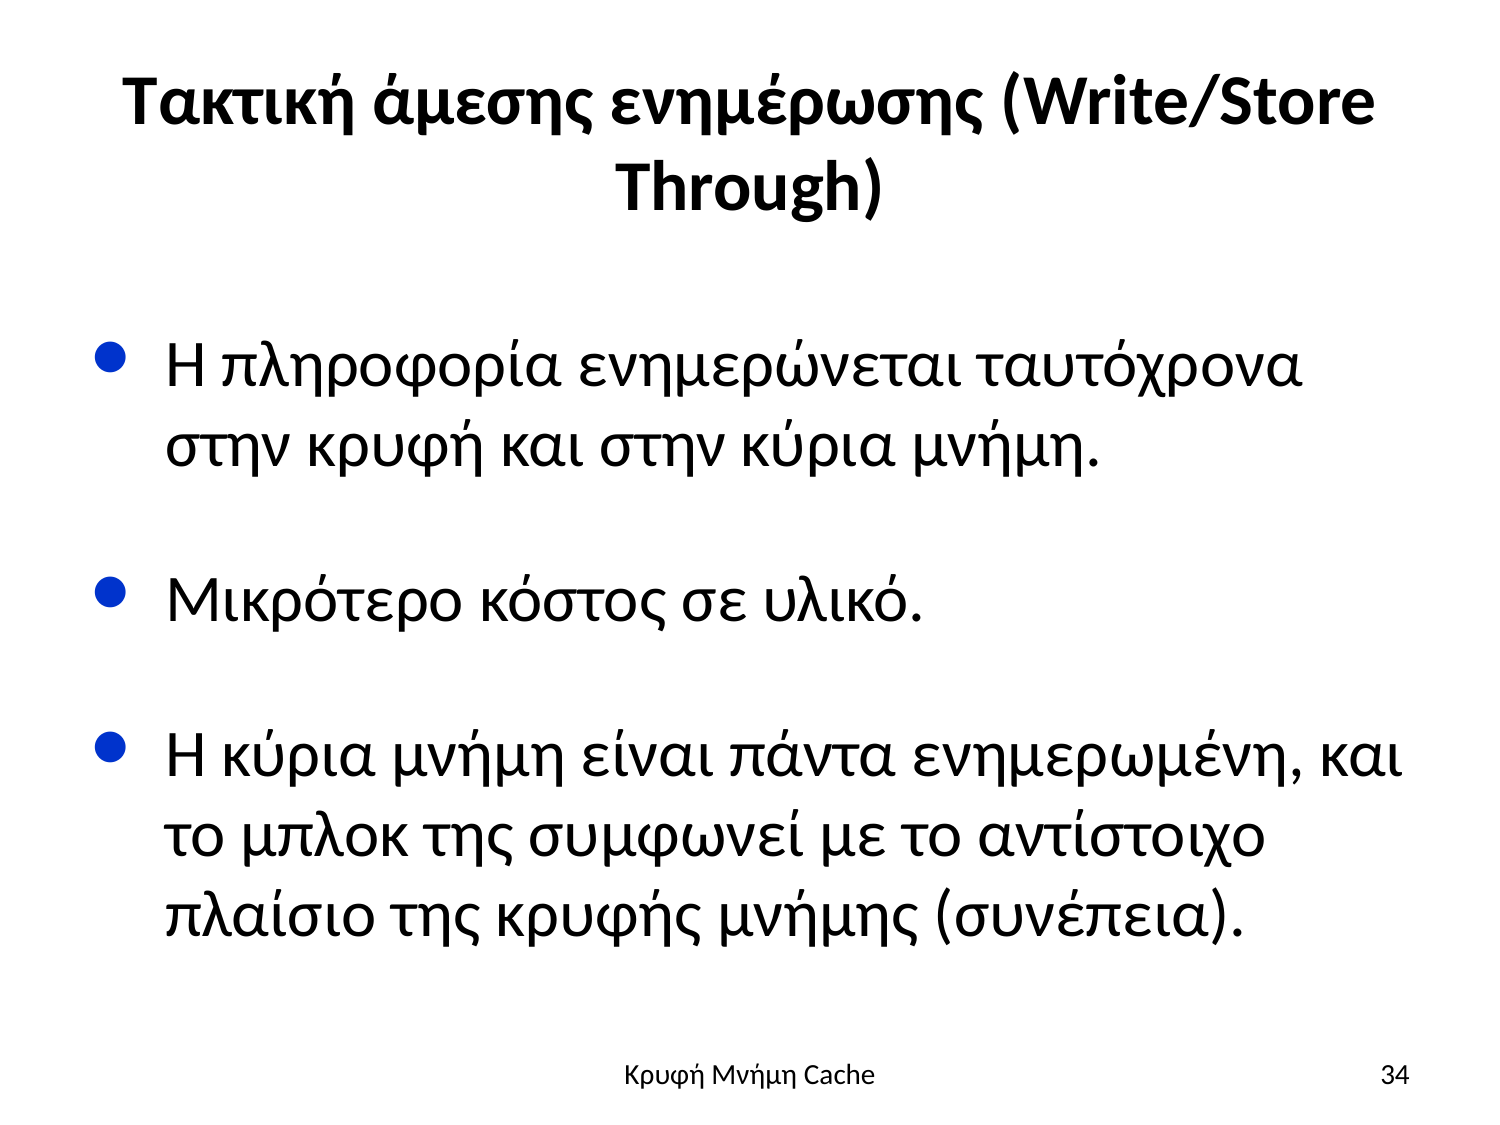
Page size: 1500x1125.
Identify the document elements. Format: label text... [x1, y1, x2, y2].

title Τακτική άμεσης ενημέρωσης (Write/Store Through) [75, 45, 1425, 233]
footer Κρυφή Μνήμη Cache [512, 1042, 988, 1103]
slide_number 34 [1074, 1042, 1425, 1103]
list Η πληροφορία ενημερώνεται ταυτόχρονα στην κρυφή και στην κύρια μνήμη. Μικρότερο κόστος σε υλικό. Η κύρια μνήμη είναι πάντα ενημερωμένη, και το μπλοκ της συμφωνεί με το αντίστοιχο πλαίσιο της κρυφής μνήμης (συνέπεια). [75, 262, 1425, 1005]
